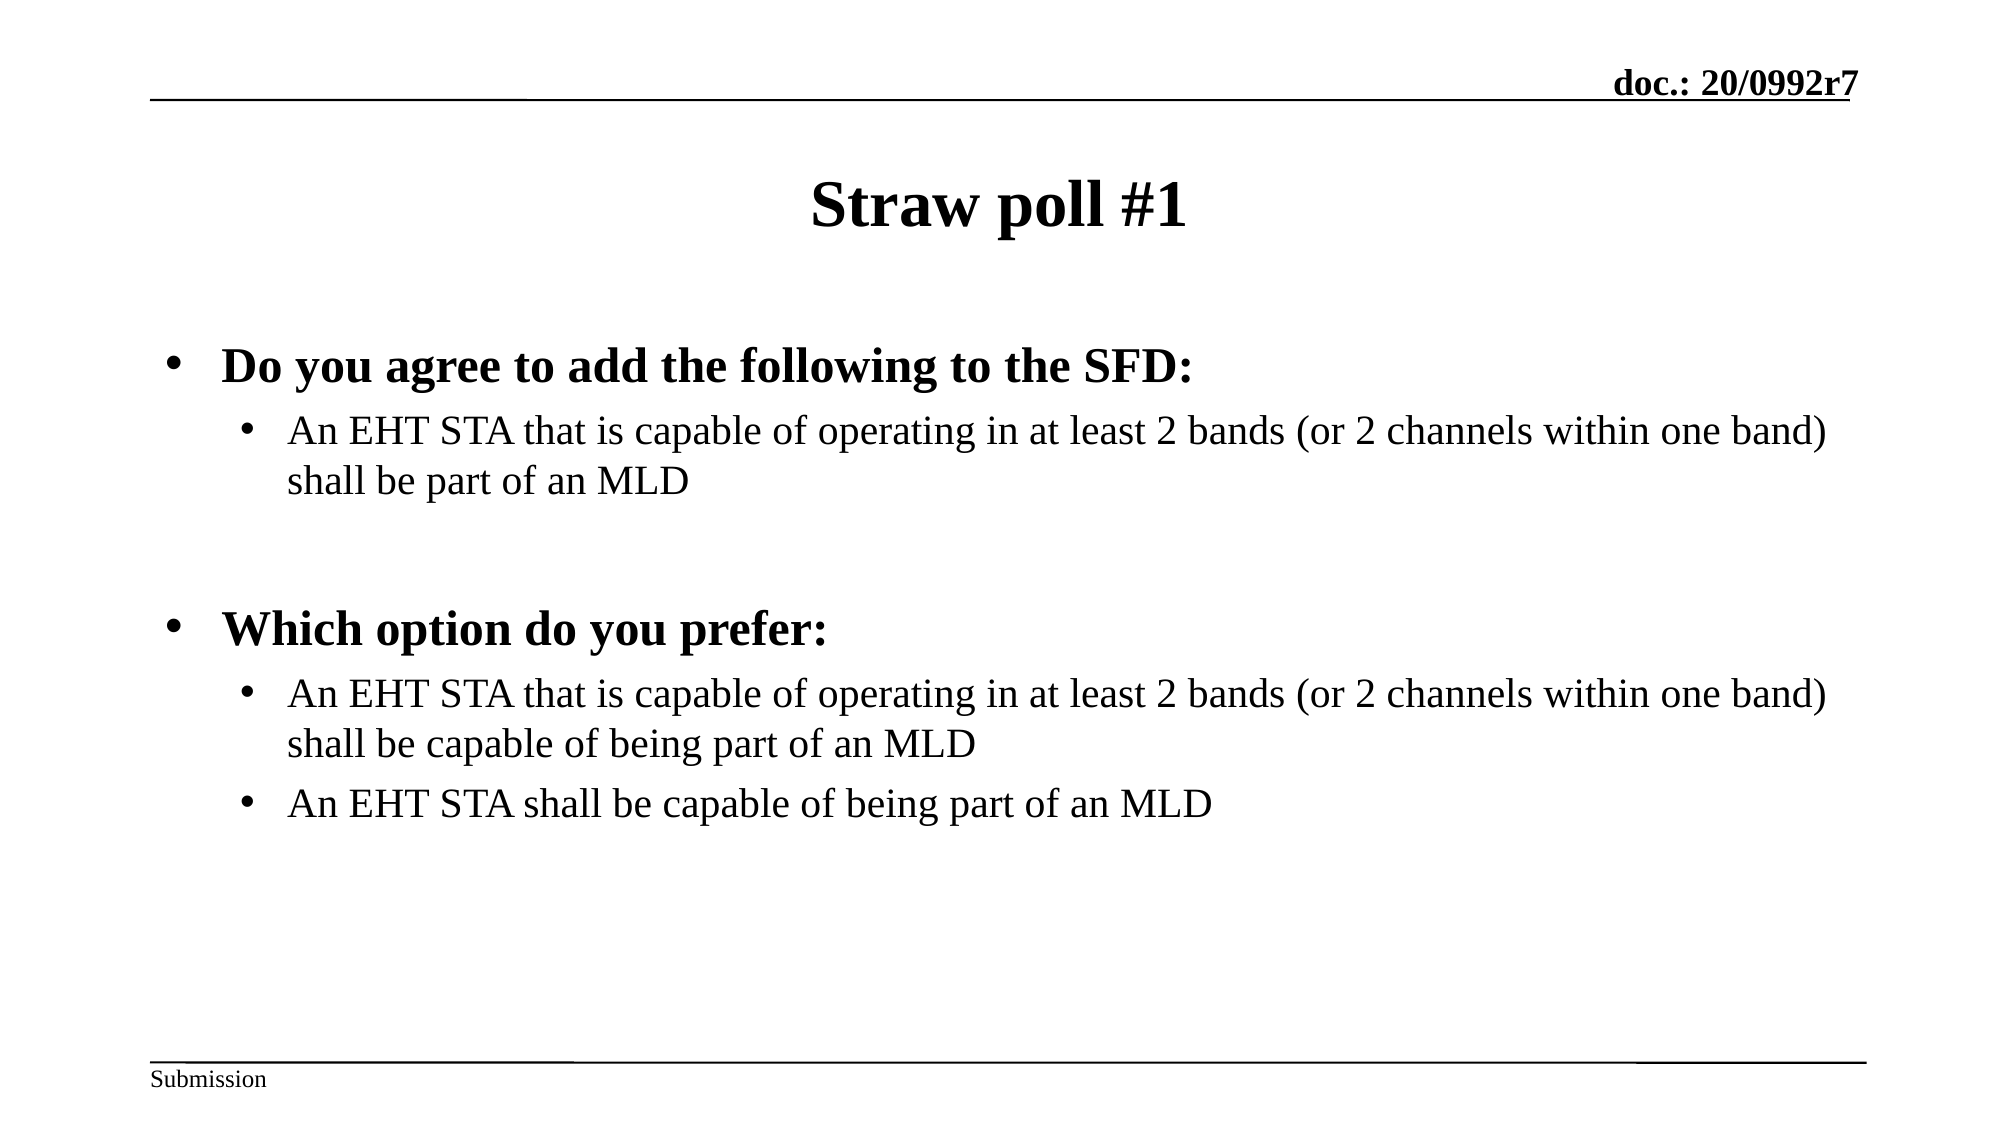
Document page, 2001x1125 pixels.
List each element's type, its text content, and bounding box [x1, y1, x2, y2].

list Do you agree to add the following to the SFD: An EHT STA that is capable of operating in at least 2 bands (or 2 channels within one band) shall be part of an MLD Which option do you prefer: An EHT STA that is capable of operating in at least 2 bands (or 2 channels within one band) shall be capable of being part of an MLD An EHT STA shall be capable of being part of an MLD [149, 324, 1850, 1000]
title Straw poll #1 [149, 112, 1850, 288]
